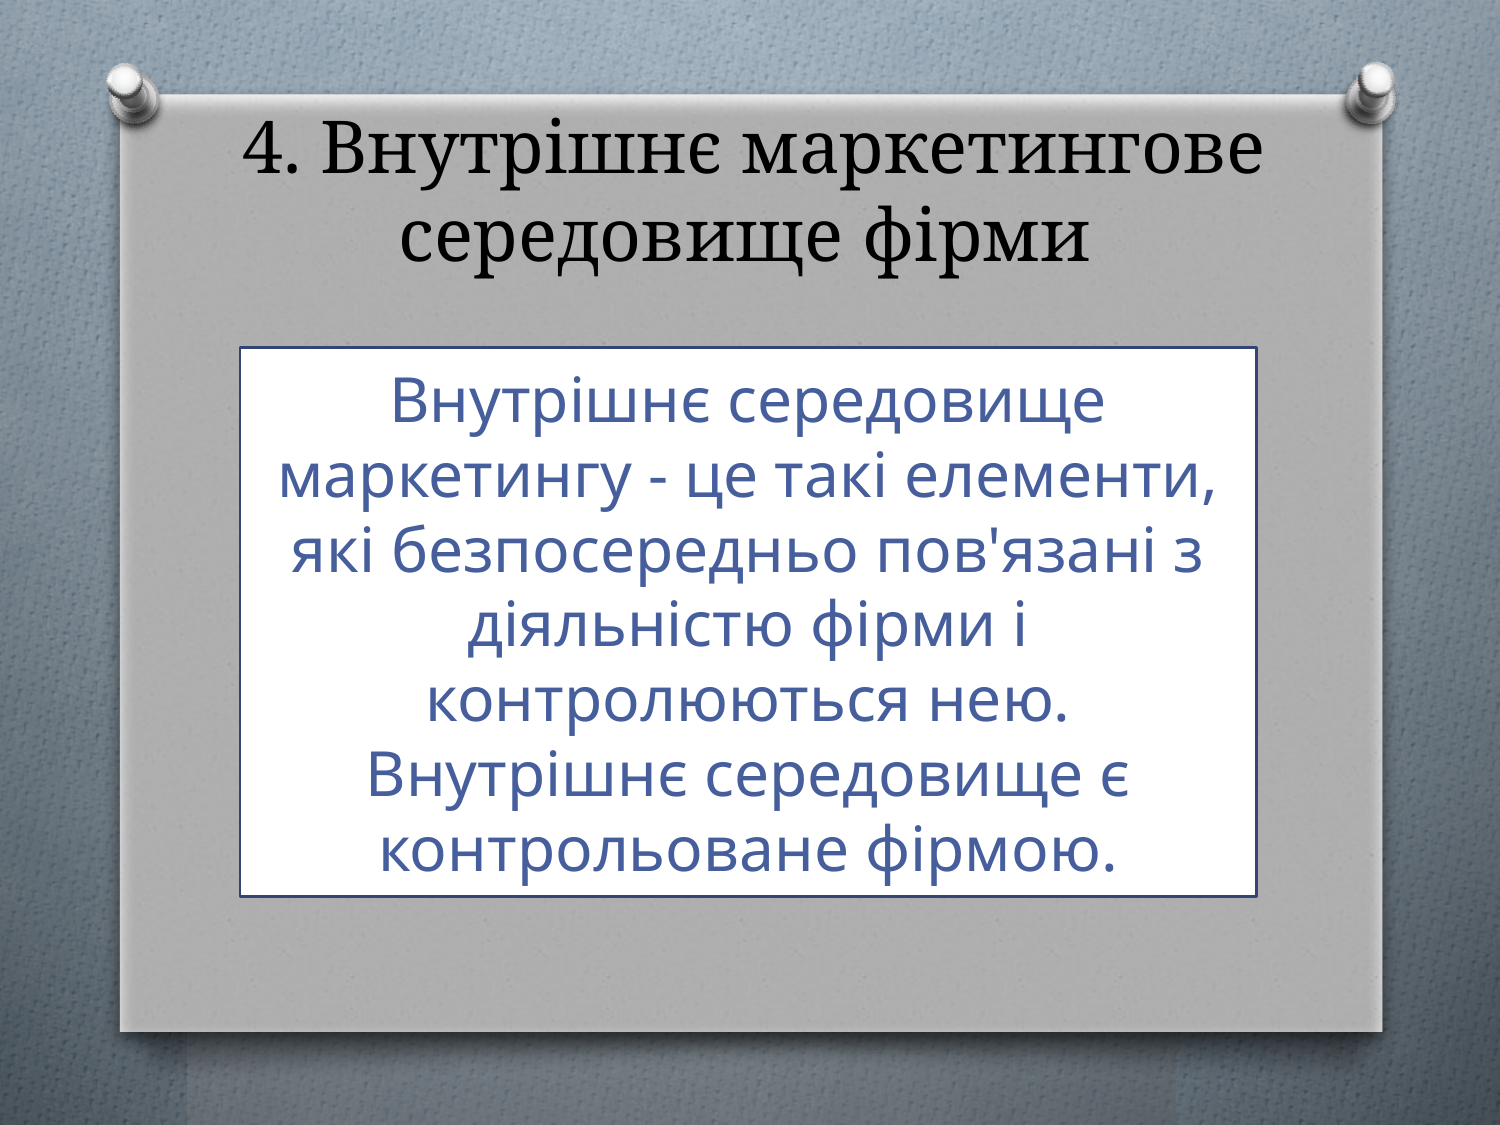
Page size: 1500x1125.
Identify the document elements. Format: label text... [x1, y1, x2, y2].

picture [1317, 35, 1439, 156]
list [239, 347, 1257, 939]
picture [75, 29, 198, 153]
title 4. Внутрішнє маркетингове середовище фірми [183, 90, 1326, 288]
